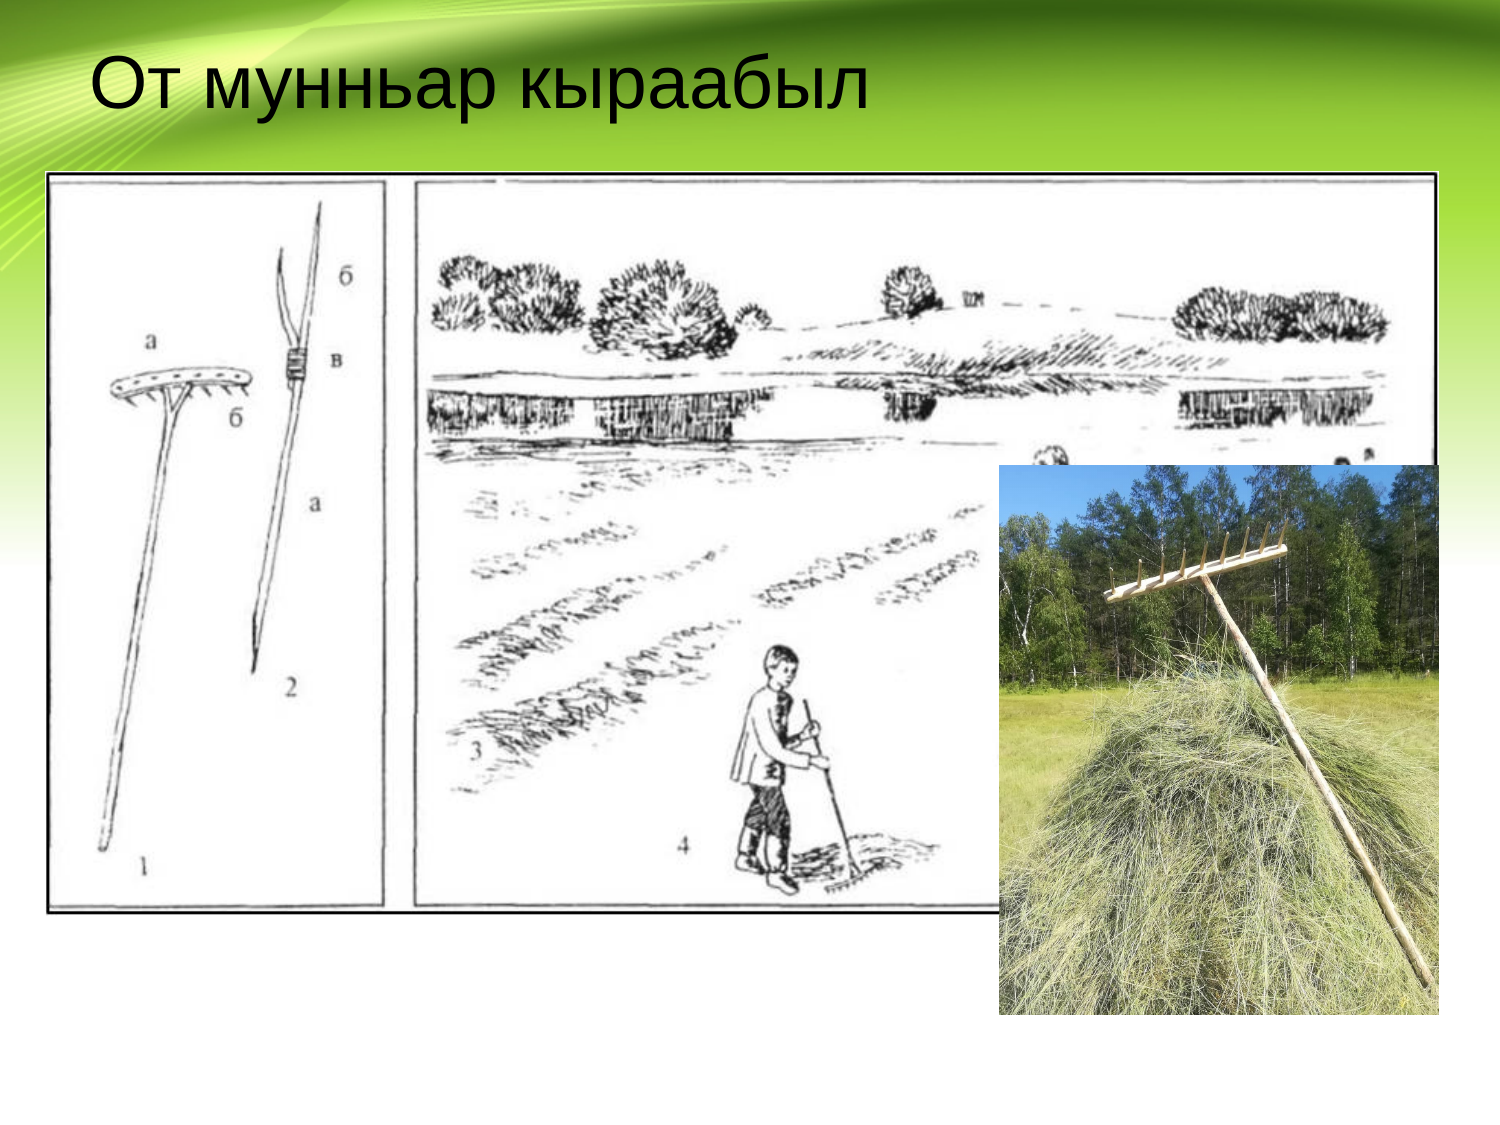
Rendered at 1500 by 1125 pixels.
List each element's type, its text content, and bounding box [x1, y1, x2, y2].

picture [0, 0, 1500, 1125]
title От мунньар кыраабыл [74, 30, 1426, 127]
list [45, 171, 1439, 916]
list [999, 465, 1439, 1015]
